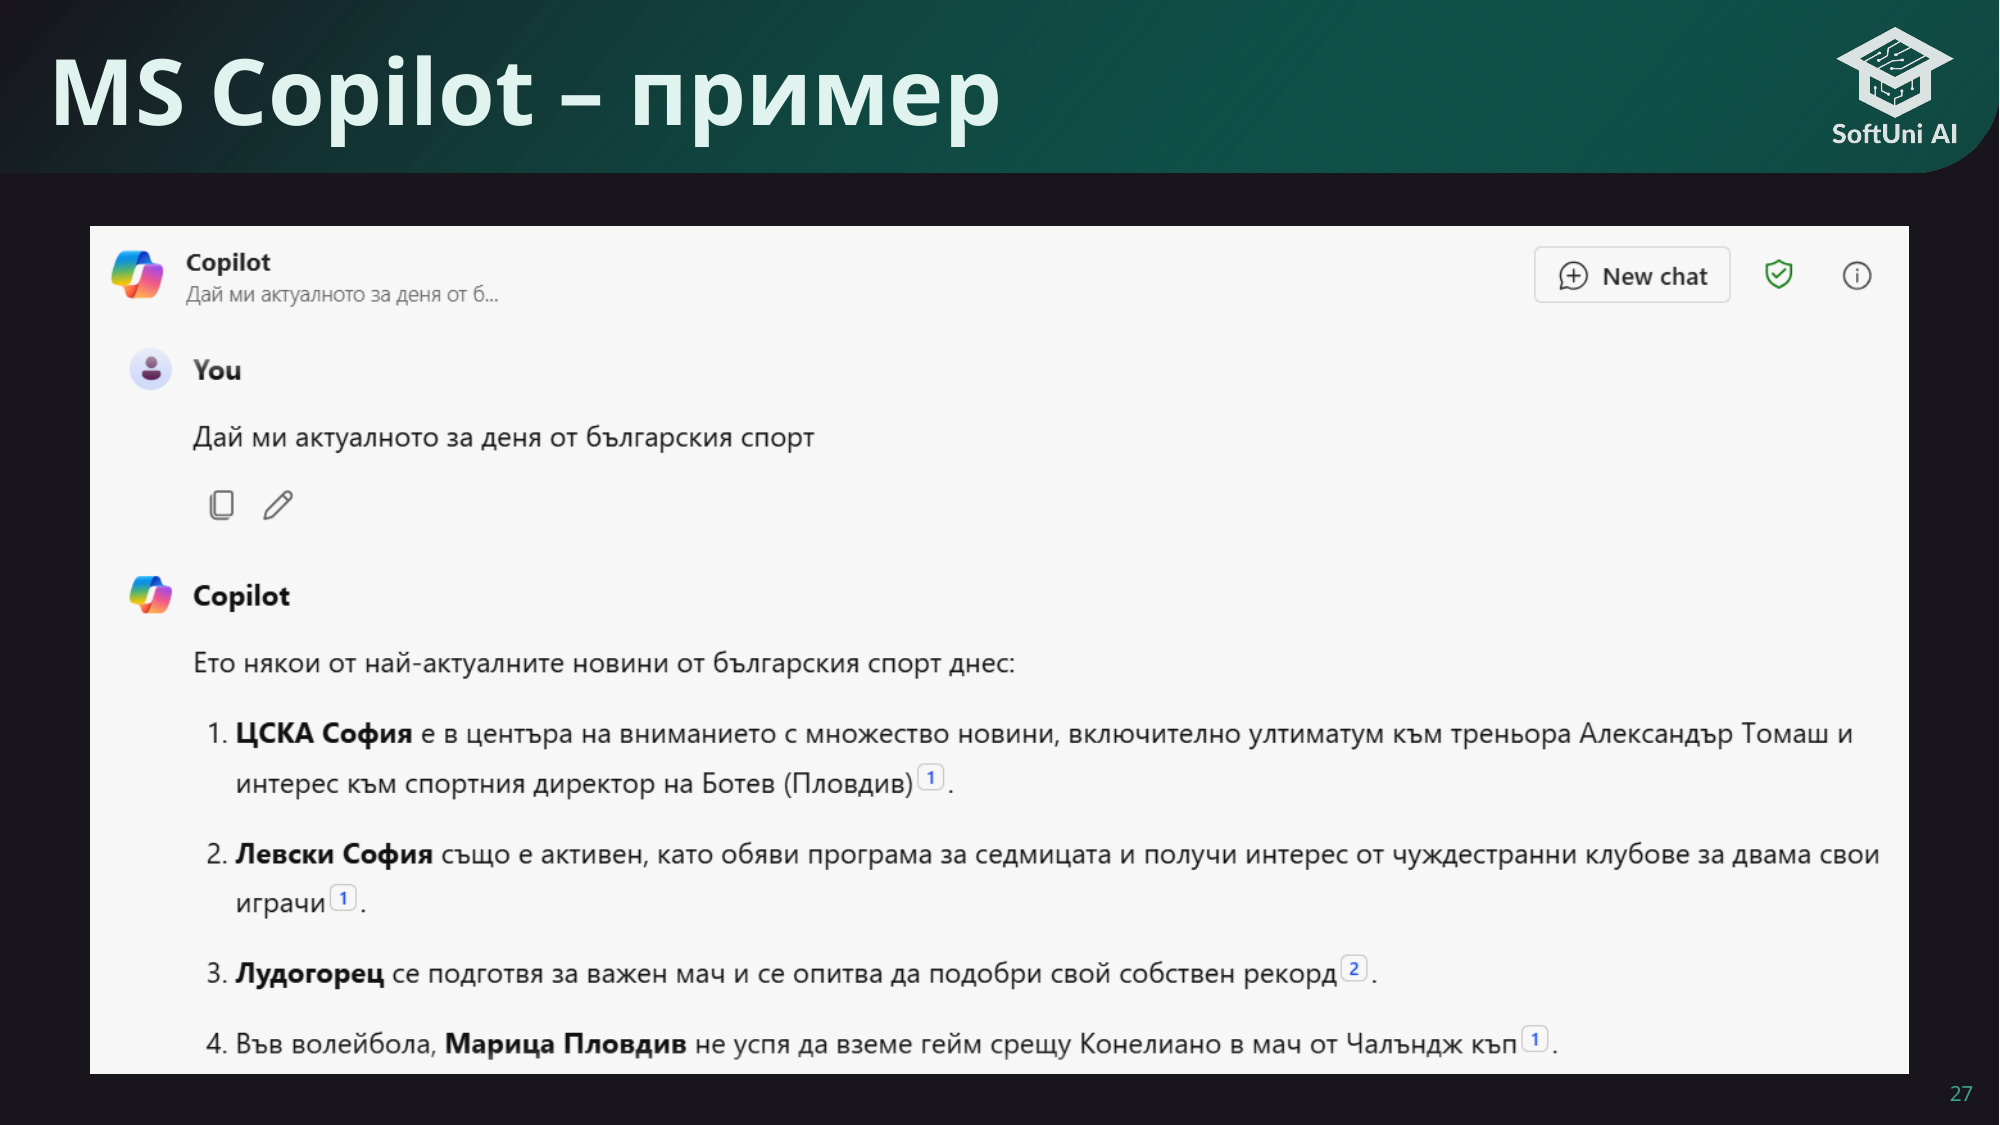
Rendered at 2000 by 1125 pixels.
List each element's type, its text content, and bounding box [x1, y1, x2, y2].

picture [90, 226, 1909, 1075]
picture [1832, 26, 1957, 144]
slide_number 27 [1927, 1067, 1989, 1117]
title MS Copilot – пример [31, 16, 1803, 162]
